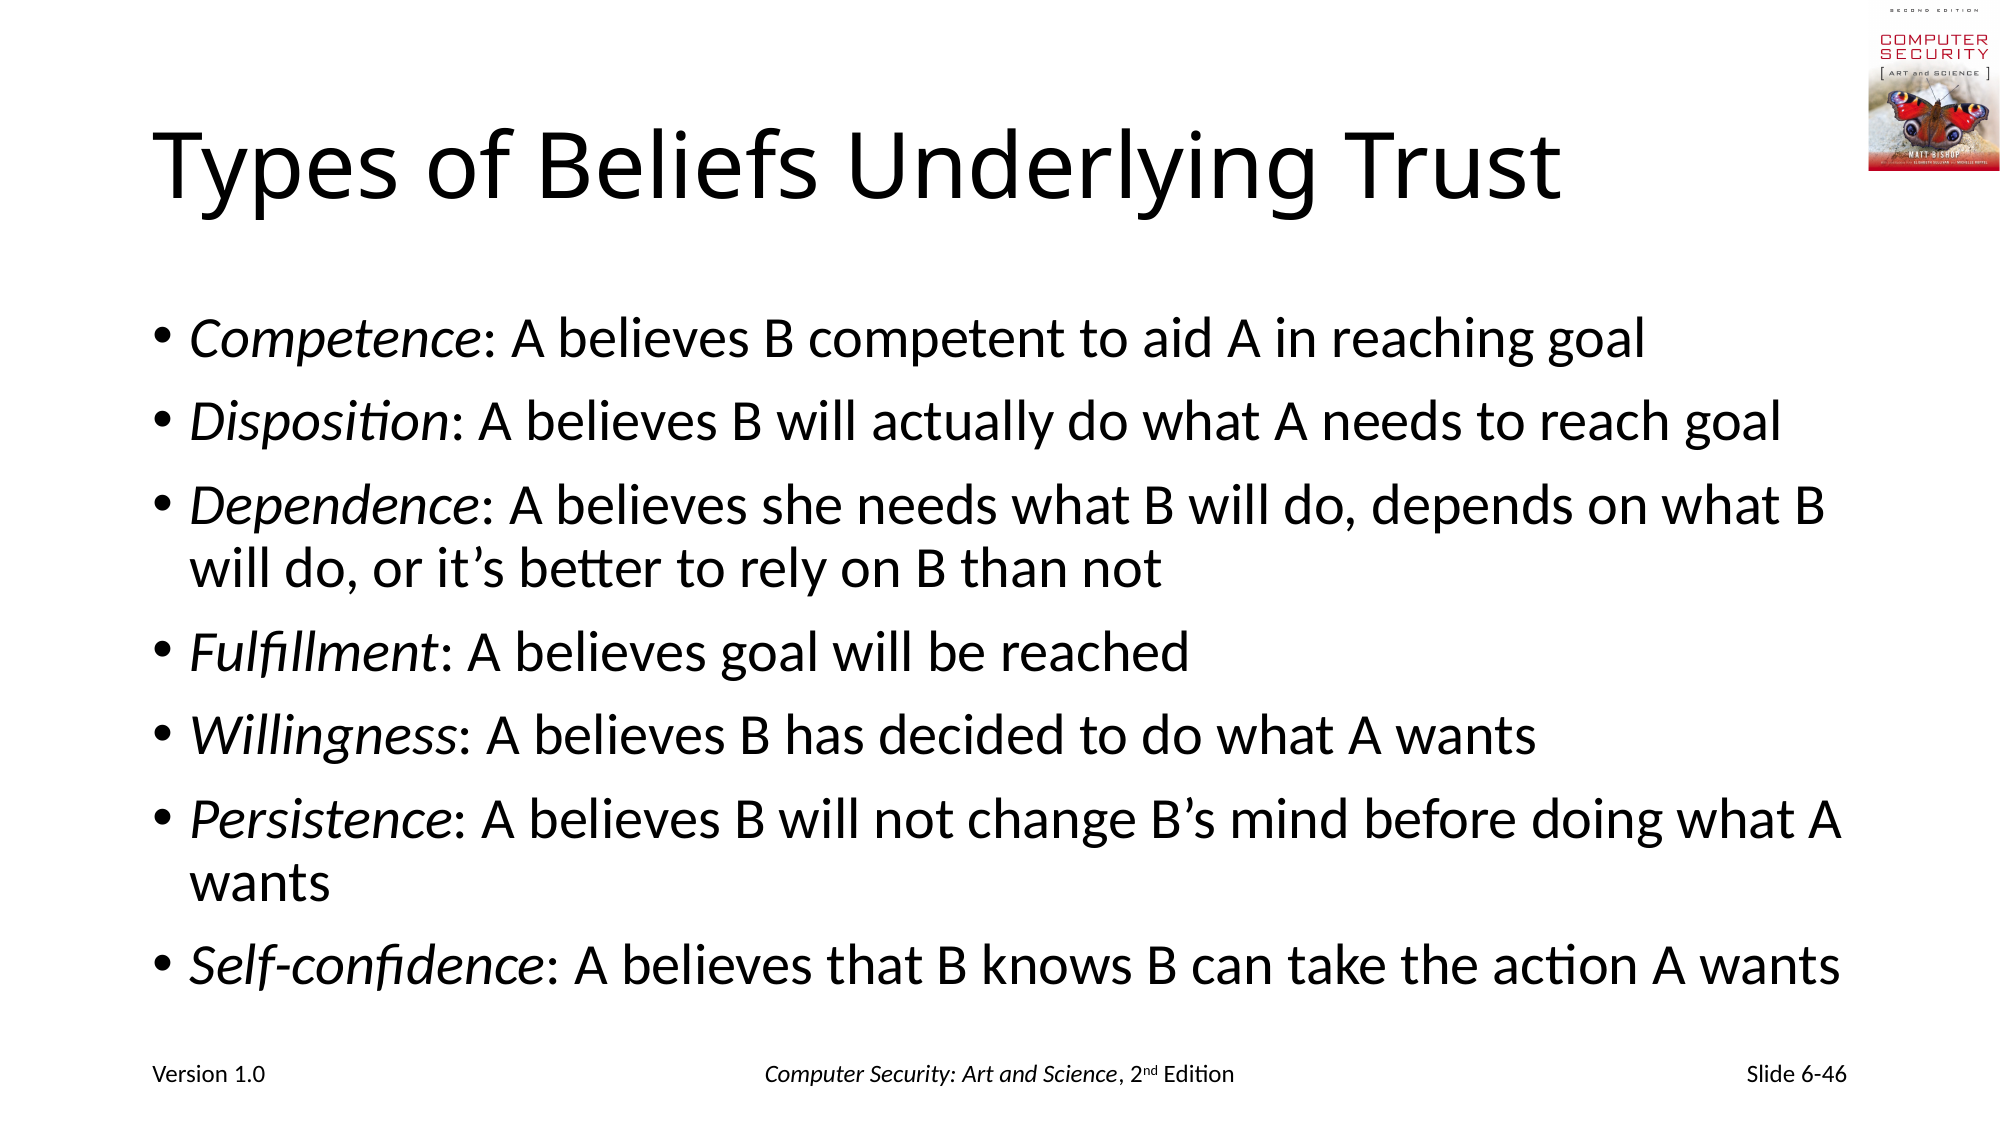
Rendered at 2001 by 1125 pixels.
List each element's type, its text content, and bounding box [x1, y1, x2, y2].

picture [1868, 0, 2000, 171]
list Competence: A believes B competent to aid A in reaching goal Disposition: A believes B will actually do what A needs to reach goal Dependence: A believes she needs what B will do, depends on what B will do, or it’s better to rely on B than not Fulfillment: A believes goal will be reached Willingness: A believes B has decided to do what A wants Persistence: A believes B will not change B’s mind before doing what A wants Self-confidence: A believes that B knows B can take the action A wants [137, 299, 1863, 1014]
slide_number Slide 6-46 [1412, 1042, 1863, 1103]
title Types of Beliefs Underlying Trust [137, 59, 1863, 278]
slide_number Version 1.0 [137, 1042, 588, 1103]
footer Computer Security: Art and Science, 2nd Edition [662, 1042, 1338, 1103]
